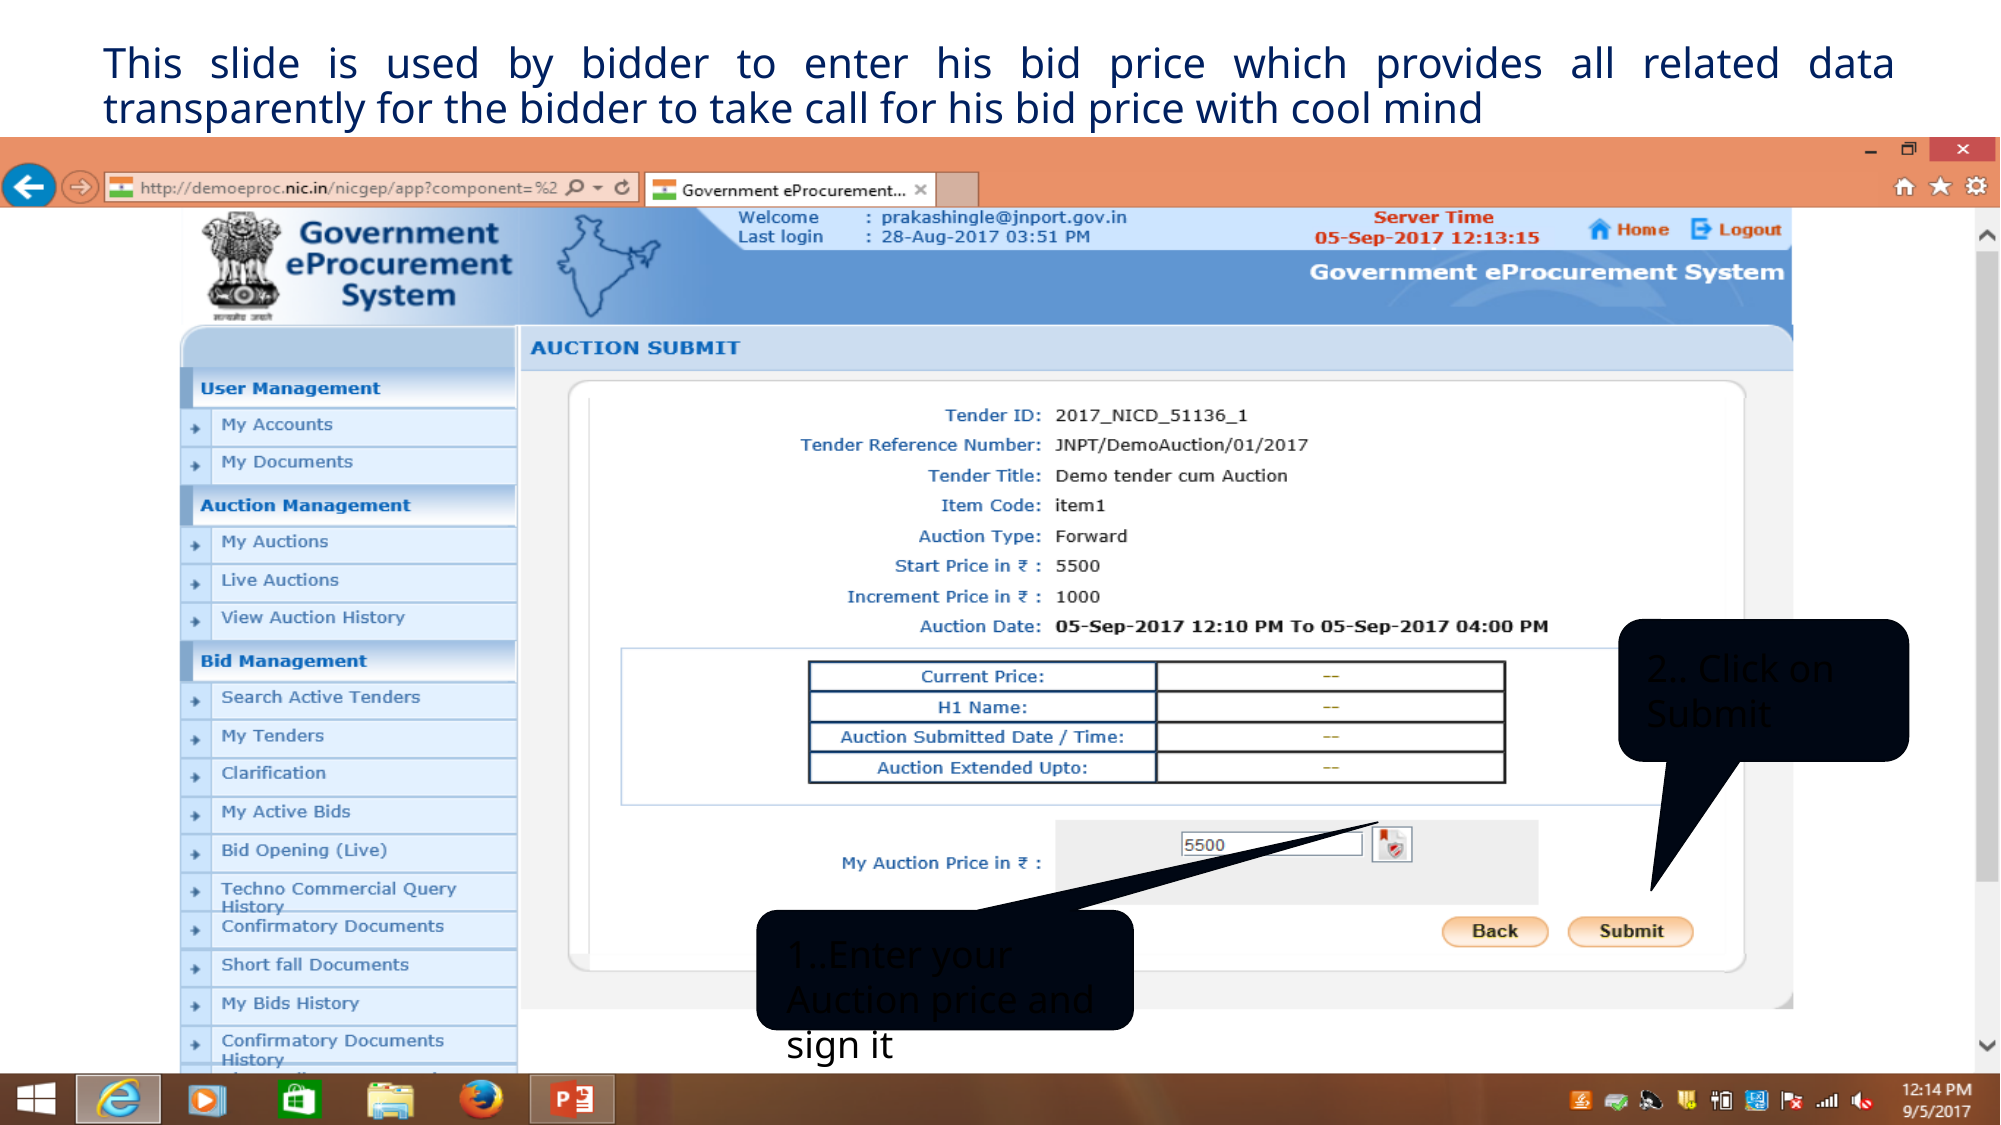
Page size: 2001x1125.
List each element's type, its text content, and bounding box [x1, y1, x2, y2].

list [0, 136, 2000, 1125]
title This slide is used by bidder to enter his bid price which provides all related data transparently for the bidder to take call for his bid price with cool mind [103, 42, 1897, 134]
